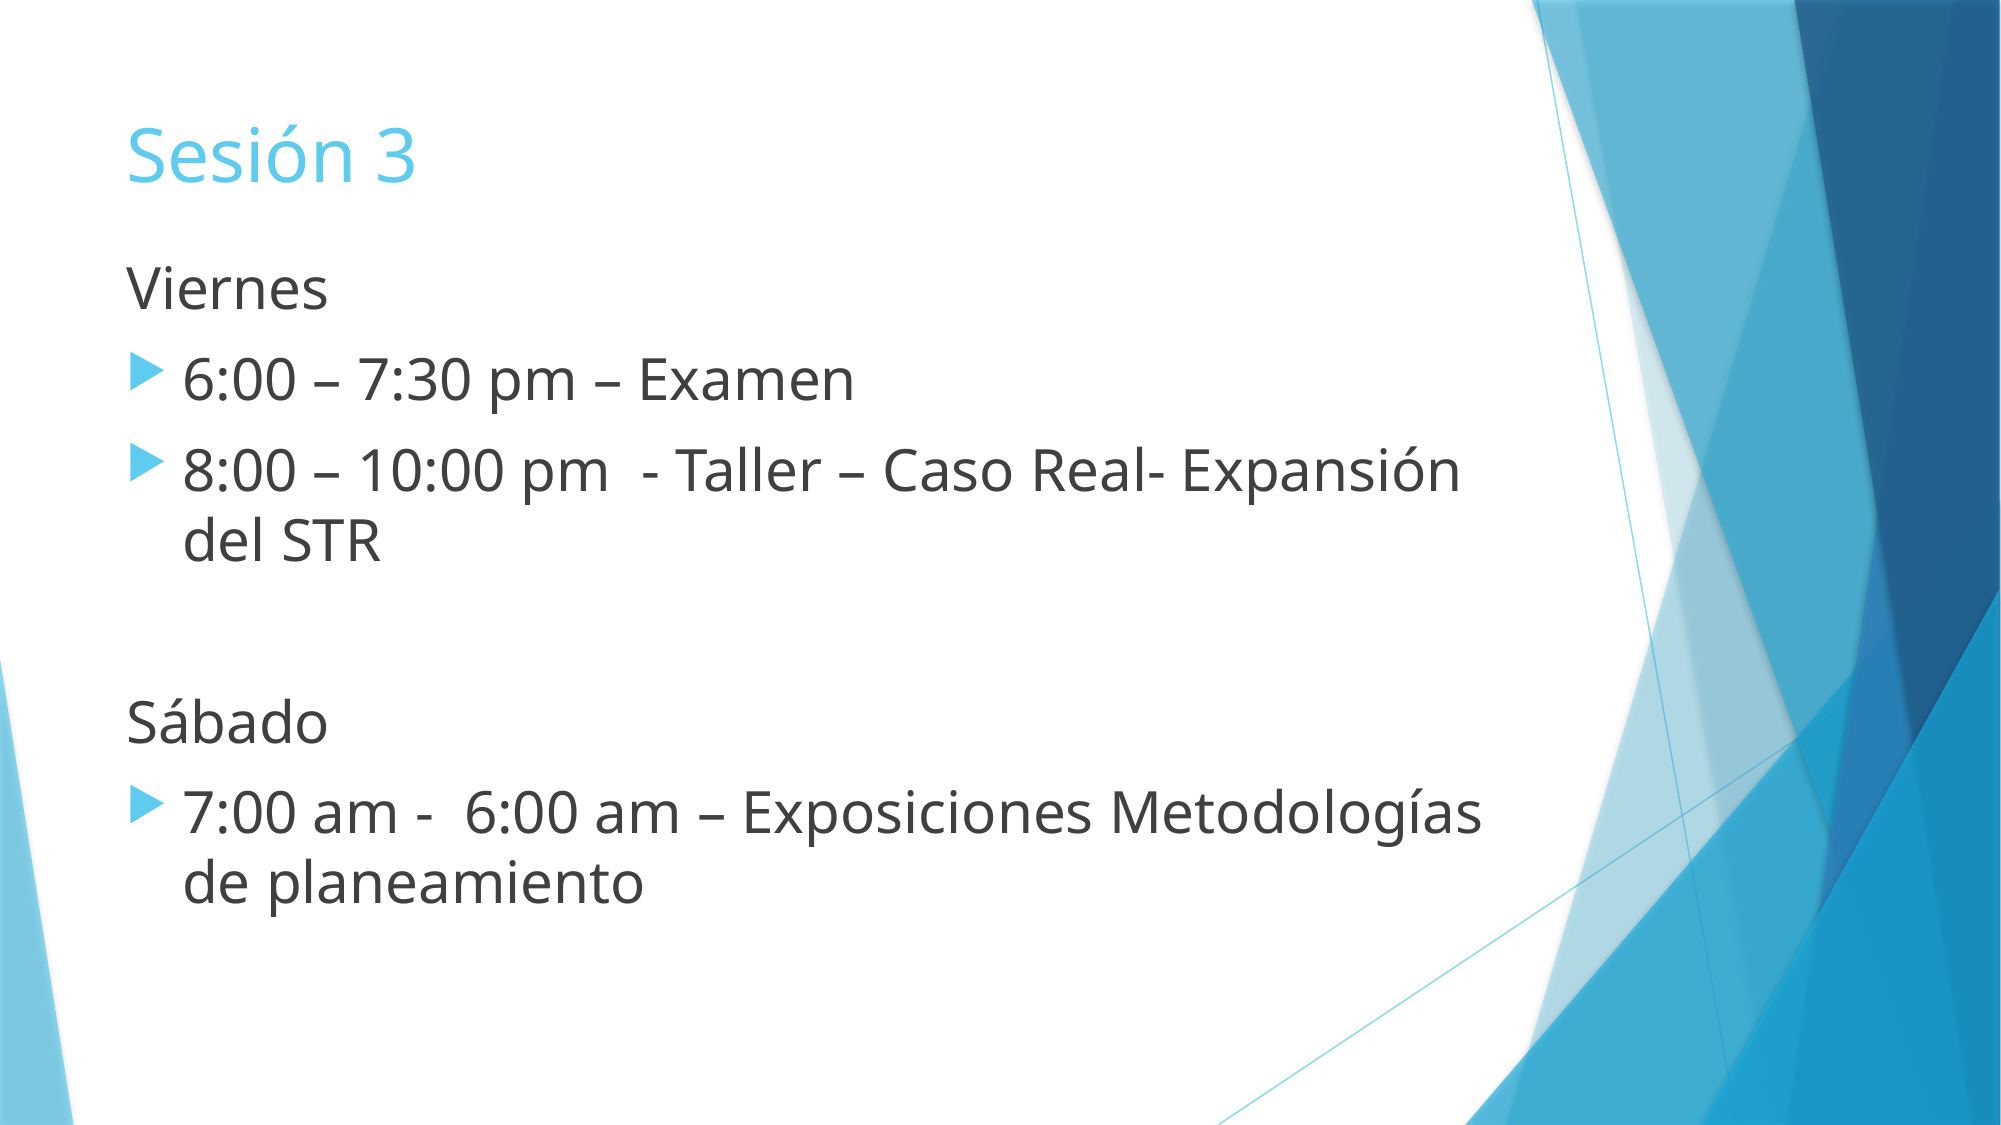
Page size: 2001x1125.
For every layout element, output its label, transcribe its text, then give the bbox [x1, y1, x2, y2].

title Sesión 3 [111, 99, 1522, 243]
list Viernes 6:00 – 7:30 pm – Examen 8:00 – 10:00 pm - Taller – Caso Real- Expansión del STR Sábado 7:00 am - 6:00 am – Exposiciones Metodologías de planeamiento [111, 243, 1522, 881]
